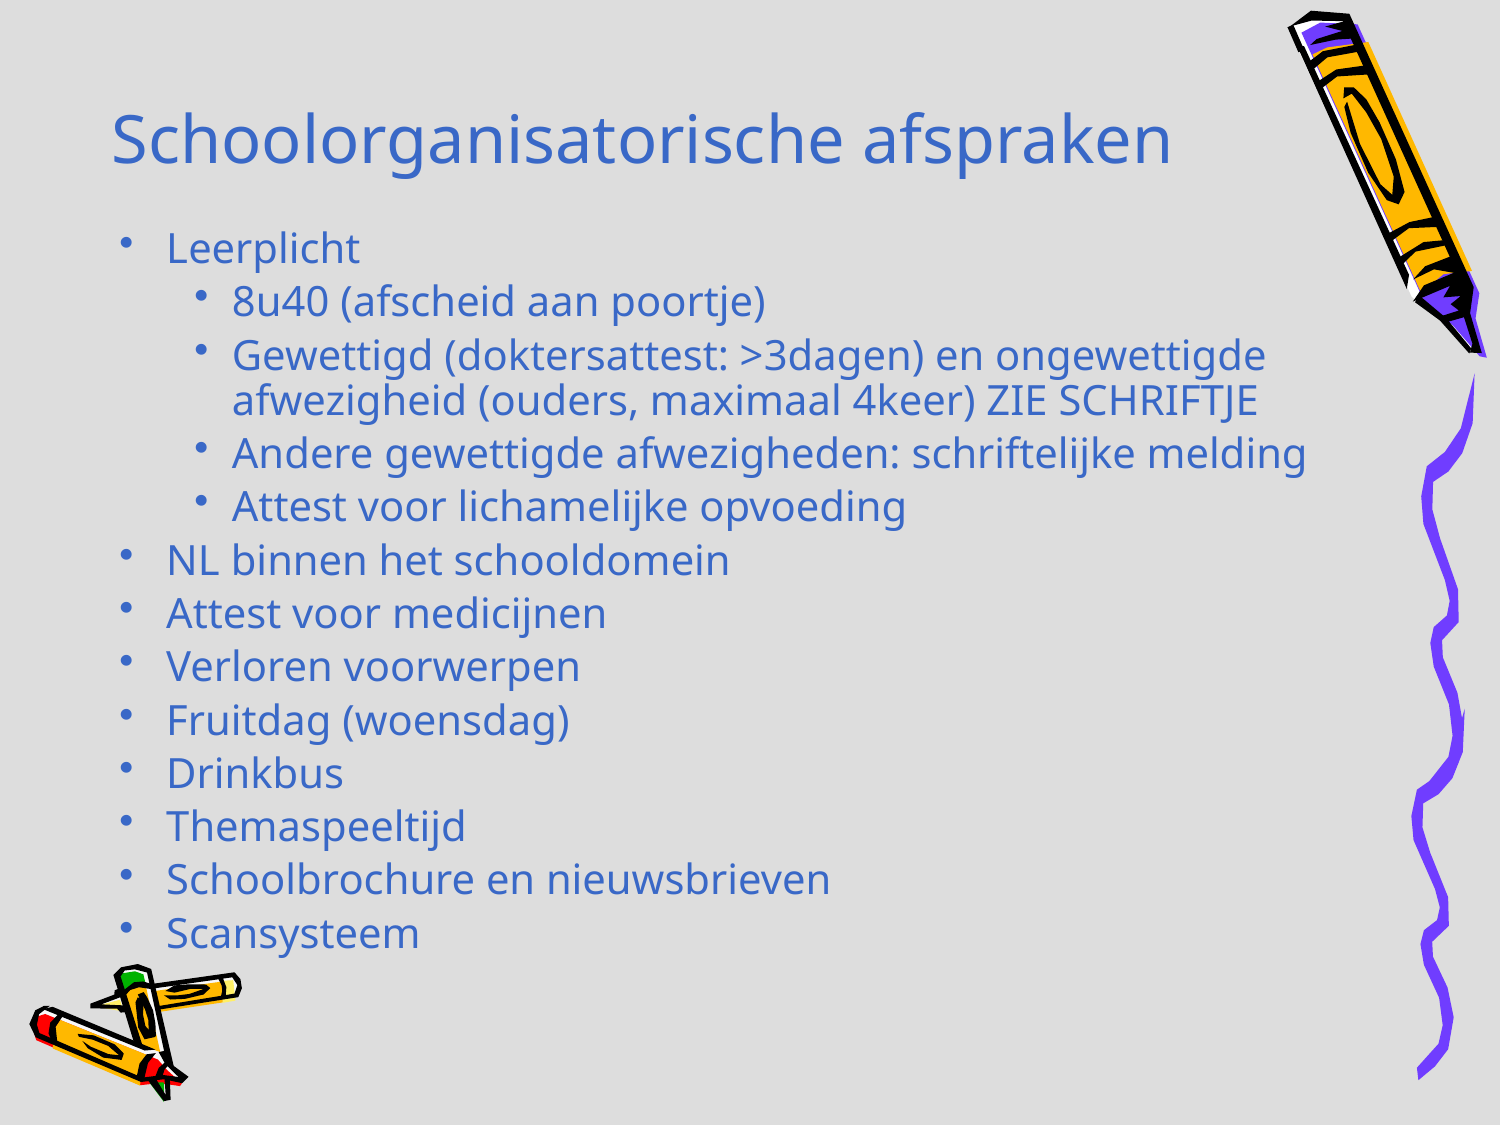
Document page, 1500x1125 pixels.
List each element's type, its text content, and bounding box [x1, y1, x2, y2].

title Schoolorganisatorische afspraken [29, 19, 1258, 185]
list Leerplicht 8u40 (afscheid aan poortje) Gewettigd (doktersattest: >3dagen) en ongewettigde afwezigheid (ouders, maximaal 4keer) ZIE SCHRIFTJE Andere gewettigde afwezigheden: schriftelijke melding Attest voor lichamelijke opvoeding NL binnen het schooldomein Attest voor medicijnen Verloren voorwerpen Fruitdag (woensdag) Drinkbus Themaspeeltijd Schoolbrochure en nieuwsbrieven Scansysteem [29, 220, 1375, 988]
